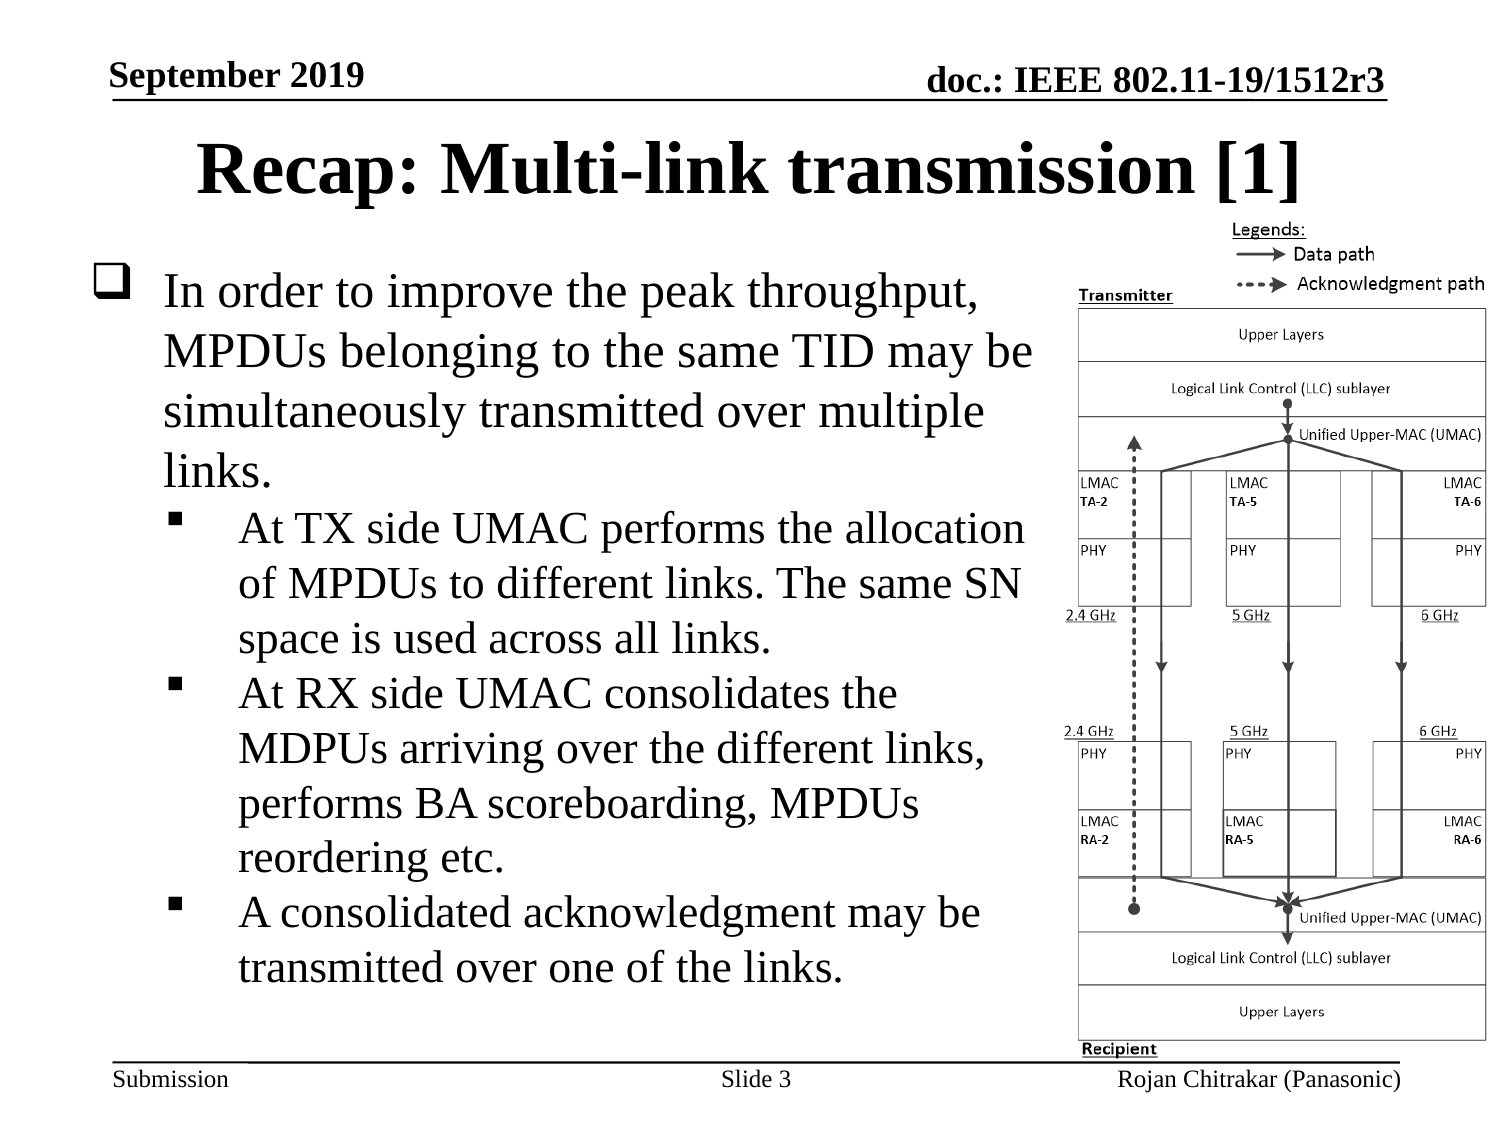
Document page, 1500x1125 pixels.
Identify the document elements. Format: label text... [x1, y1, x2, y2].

footer Rojan Chitrakar (Panasonic) [949, 1070, 1402, 1093]
text_box In order to improve the peak throughput, MPDUs belonging to the same TID may be simultaneously transmitted over multiple links. At TX side UMAC performs the allocation of MPDUs to different links. The same SN space is used across all links. At RX side UMAC consolidates the MDPUs arriving over the different links, performs BA scoreboarding, MPDUs reordering etc. A consolidated acknowledgment may be transmitted over one of the links. [74, 249, 1060, 1070]
picture [1061, 212, 1488, 1063]
text_box Recap: Multi-link transmission [1] [0, 111, 1500, 225]
slide_number Slide 3 [712, 1070, 800, 1093]
